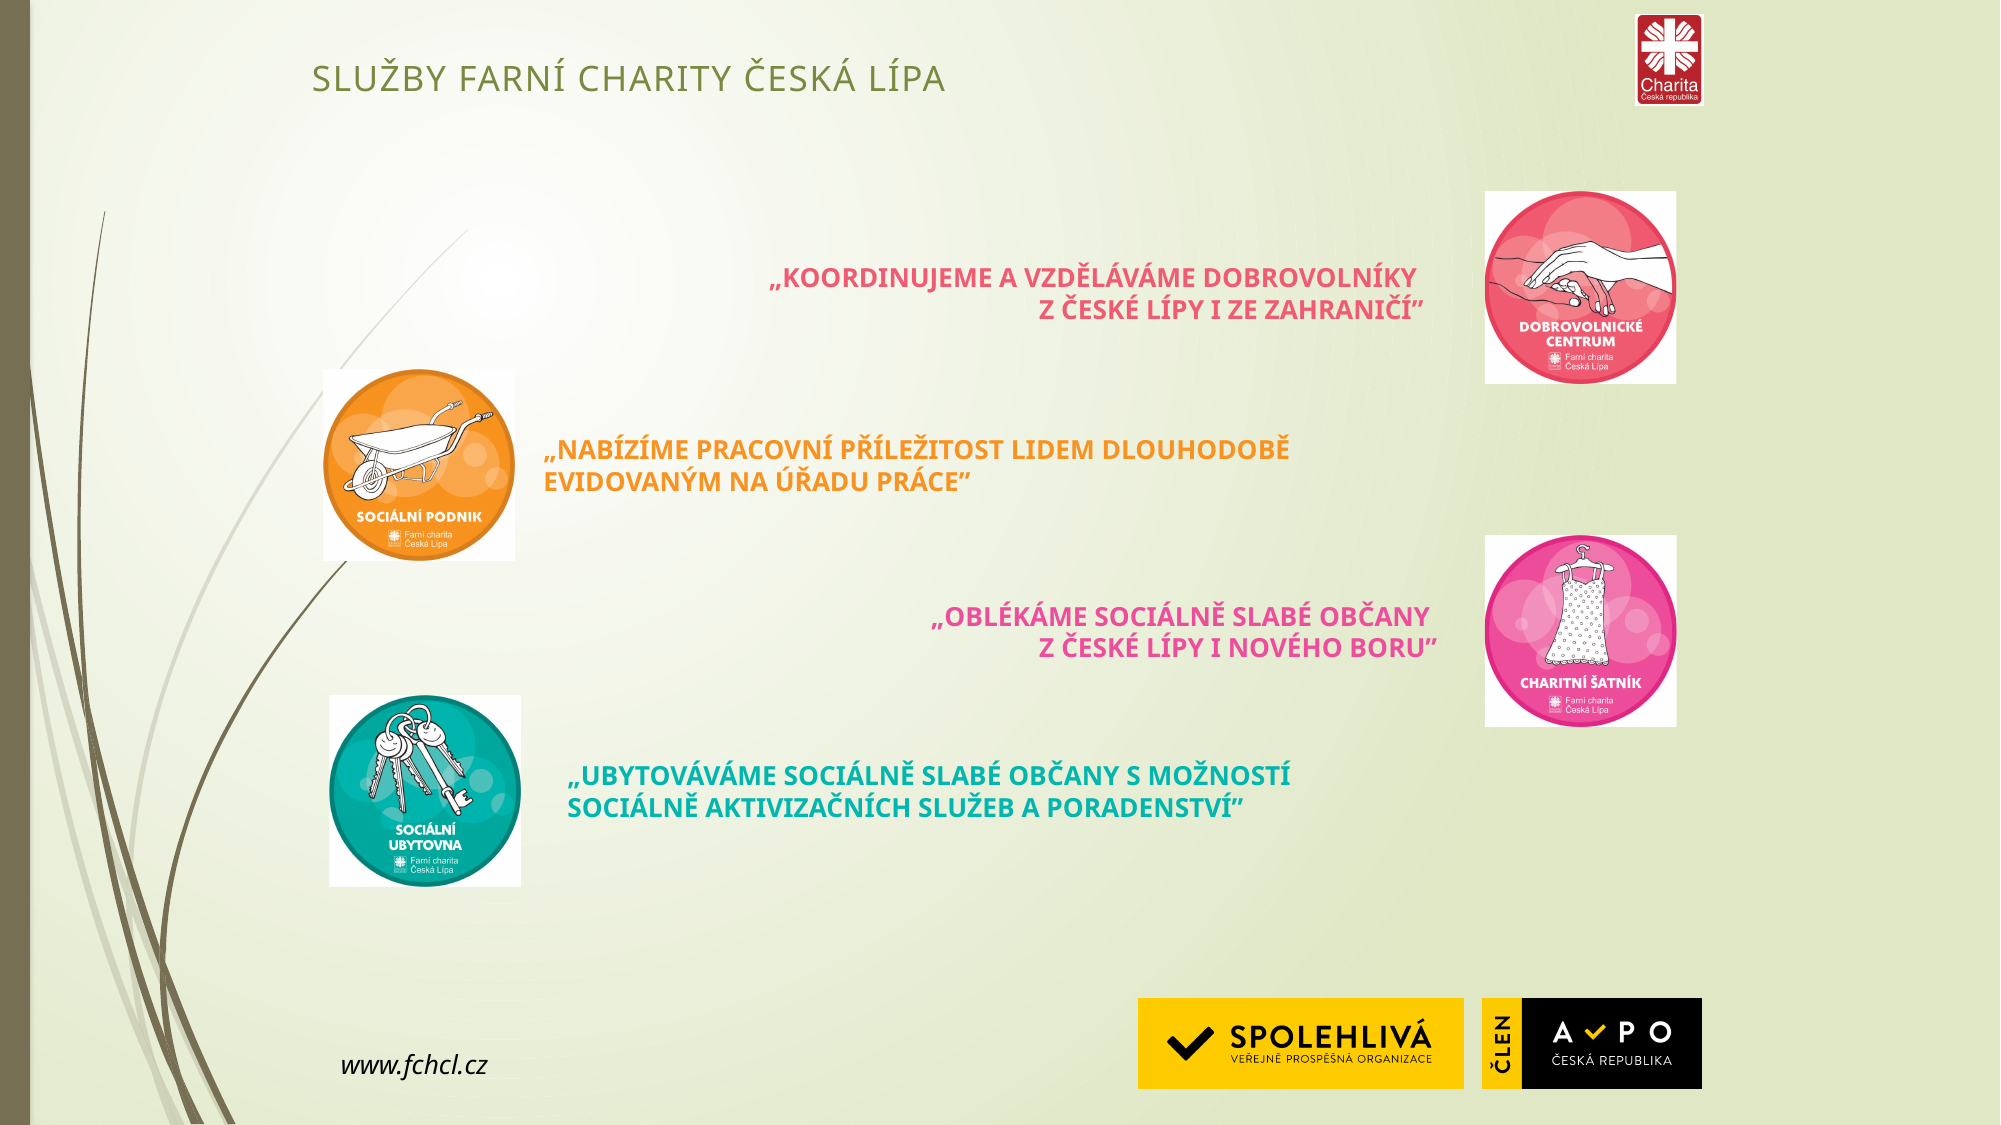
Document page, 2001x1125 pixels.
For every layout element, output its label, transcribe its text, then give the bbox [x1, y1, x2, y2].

text_box „koordinujeme a vzděláváme dobrovolníky z české lípy i ze zahraničí” [762, 255, 1430, 331]
picture [1484, 191, 1677, 384]
text_box „ubytováváme sociálně slabé občany s možností sociálně aktivizačních služeb a poradenství” [561, 753, 1297, 829]
text_box „Oblékáme sociálně slabé občany z České Lípy i nového boru” [924, 593, 1443, 669]
picture [1634, 14, 1704, 106]
text_box www.fchcl.cz [334, 1042, 495, 1086]
picture [1482, 997, 1702, 1090]
picture [1137, 997, 1464, 1090]
picture [328, 694, 522, 887]
list služby farní charity česká lípa [296, 56, 1586, 106]
picture [1484, 535, 1677, 728]
picture [323, 368, 516, 561]
text_box „nabízíme pracovní příležitost lidem dlouhodobě evidovaným na úřadu práce” [537, 427, 1296, 503]
